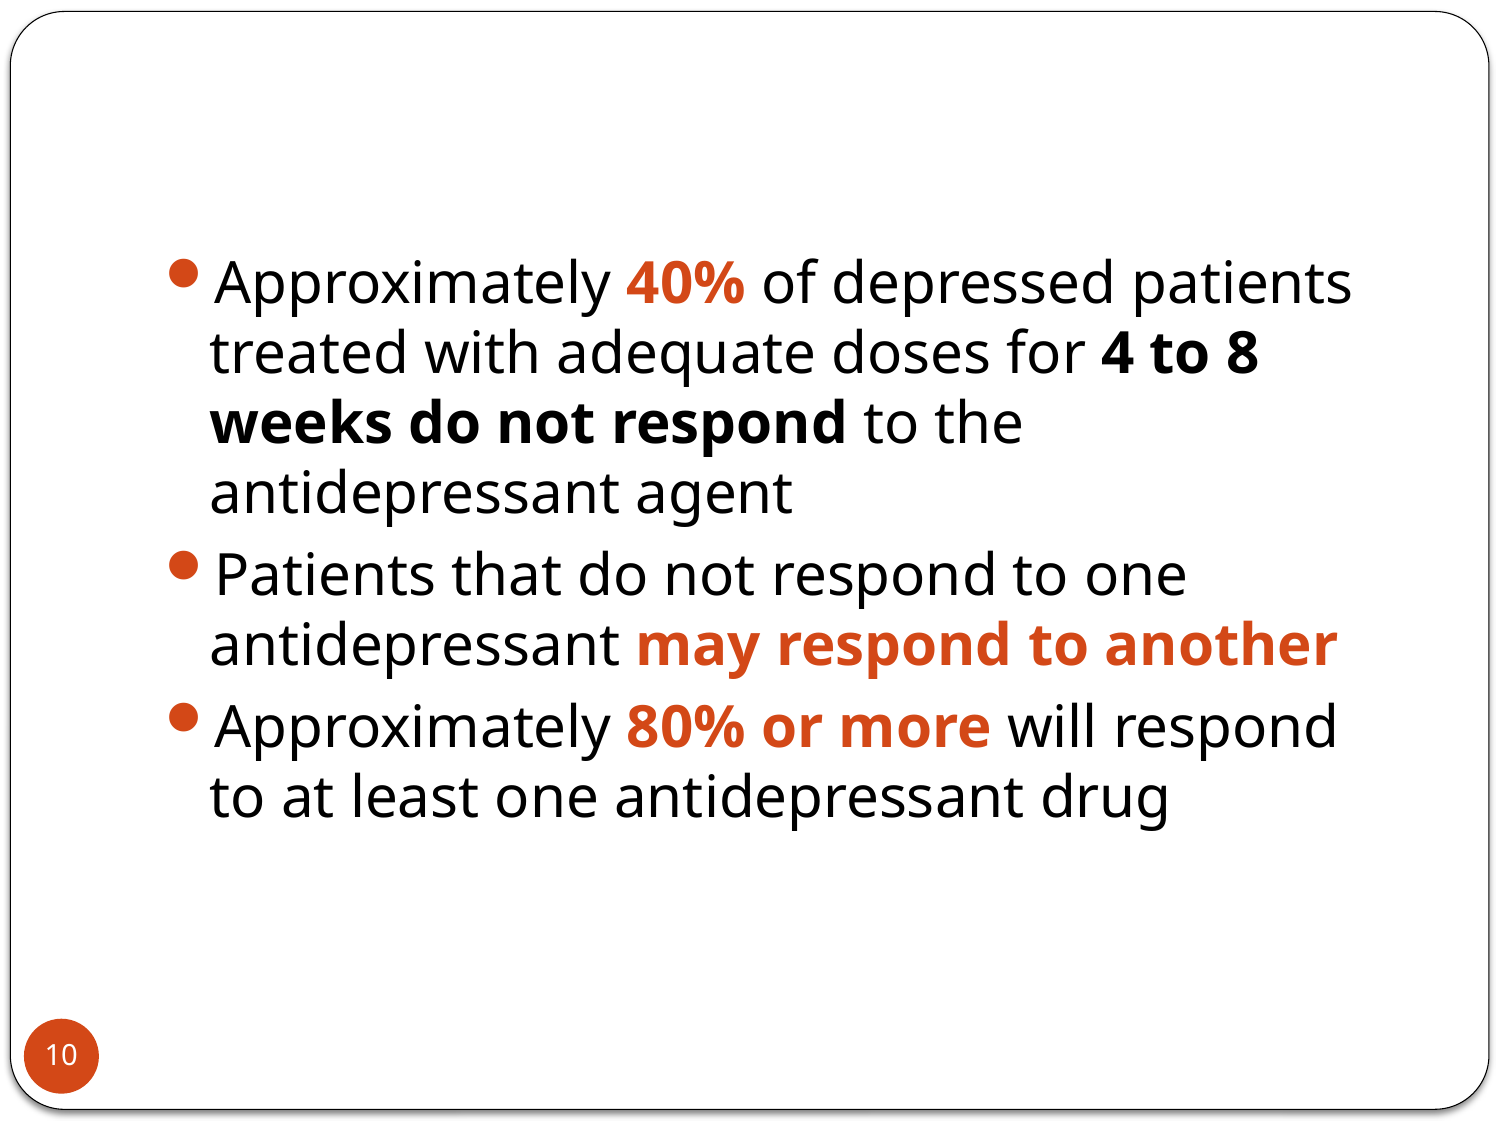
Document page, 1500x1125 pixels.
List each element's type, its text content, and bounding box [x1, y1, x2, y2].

list Approximately 40% of depressed patients treated with adequate doses for 4 to 8 weeks do not respond to the antidepressant agent Patients that do not respond to one antidepressant may respond to another Approximately 80% or more will respond to at least one antidepressant drug [150, 237, 1424, 988]
slide_number 10 [23, 1018, 99, 1094]
